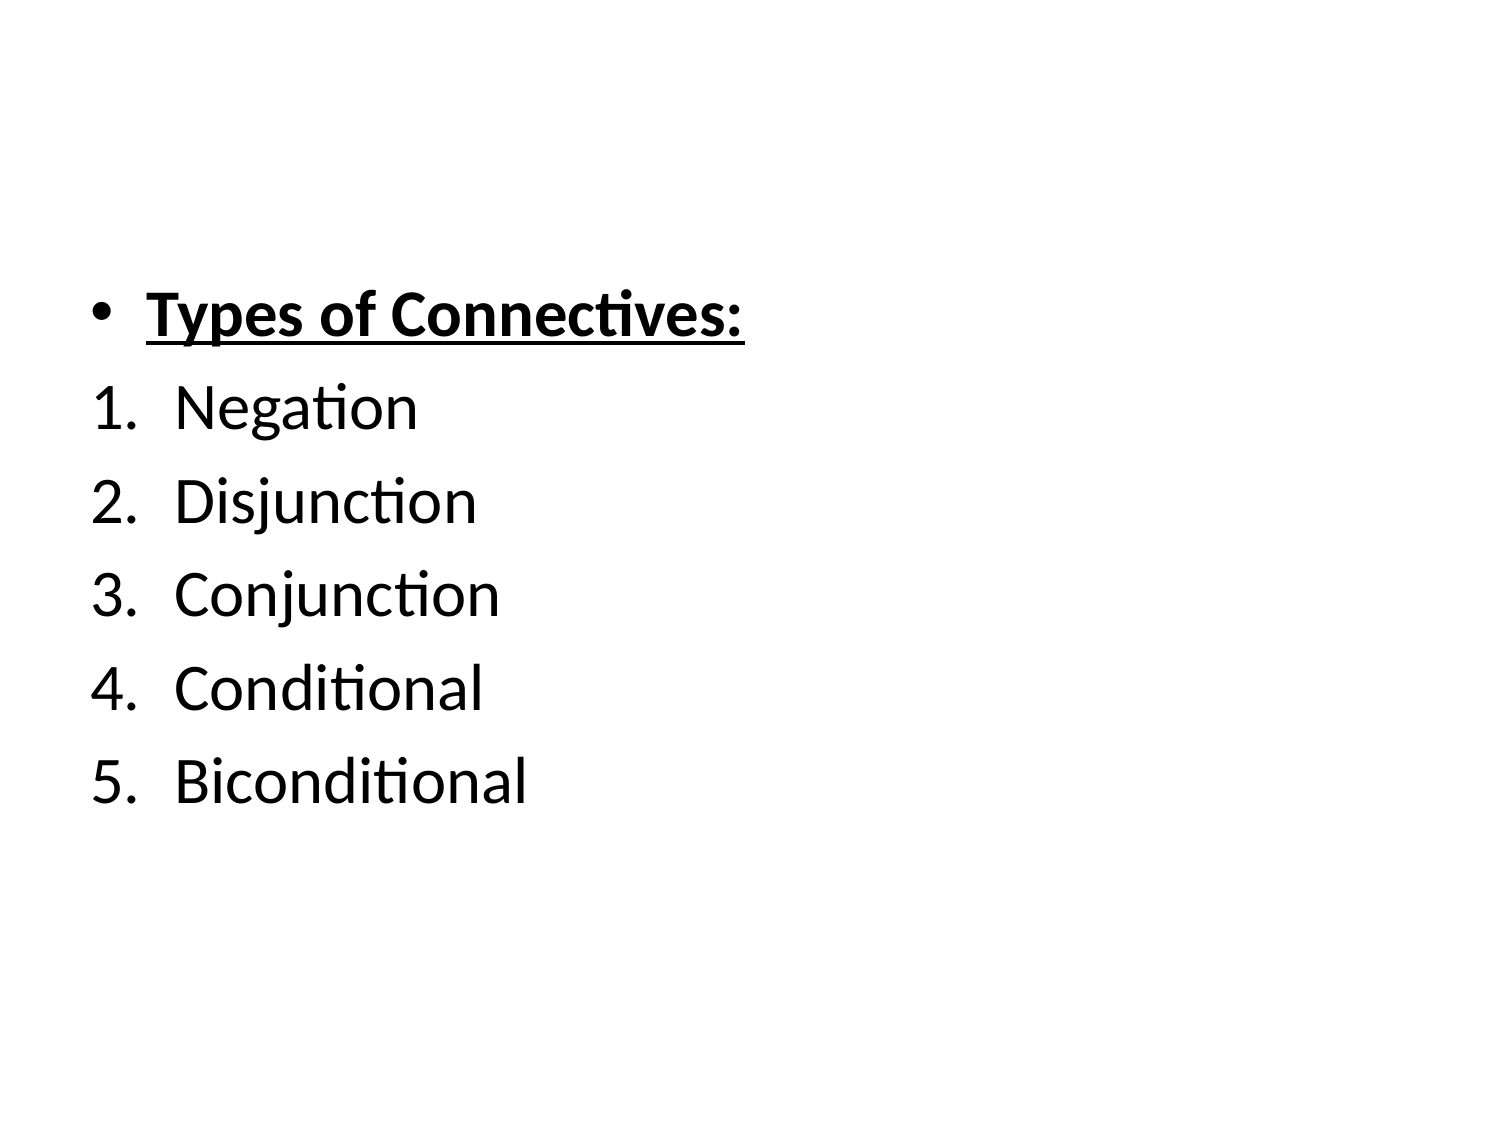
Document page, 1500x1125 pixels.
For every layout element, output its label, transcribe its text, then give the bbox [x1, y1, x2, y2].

list Types of Connectives: Negation Disjunction Conjunction Conditional Biconditional [75, 262, 1425, 1005]
